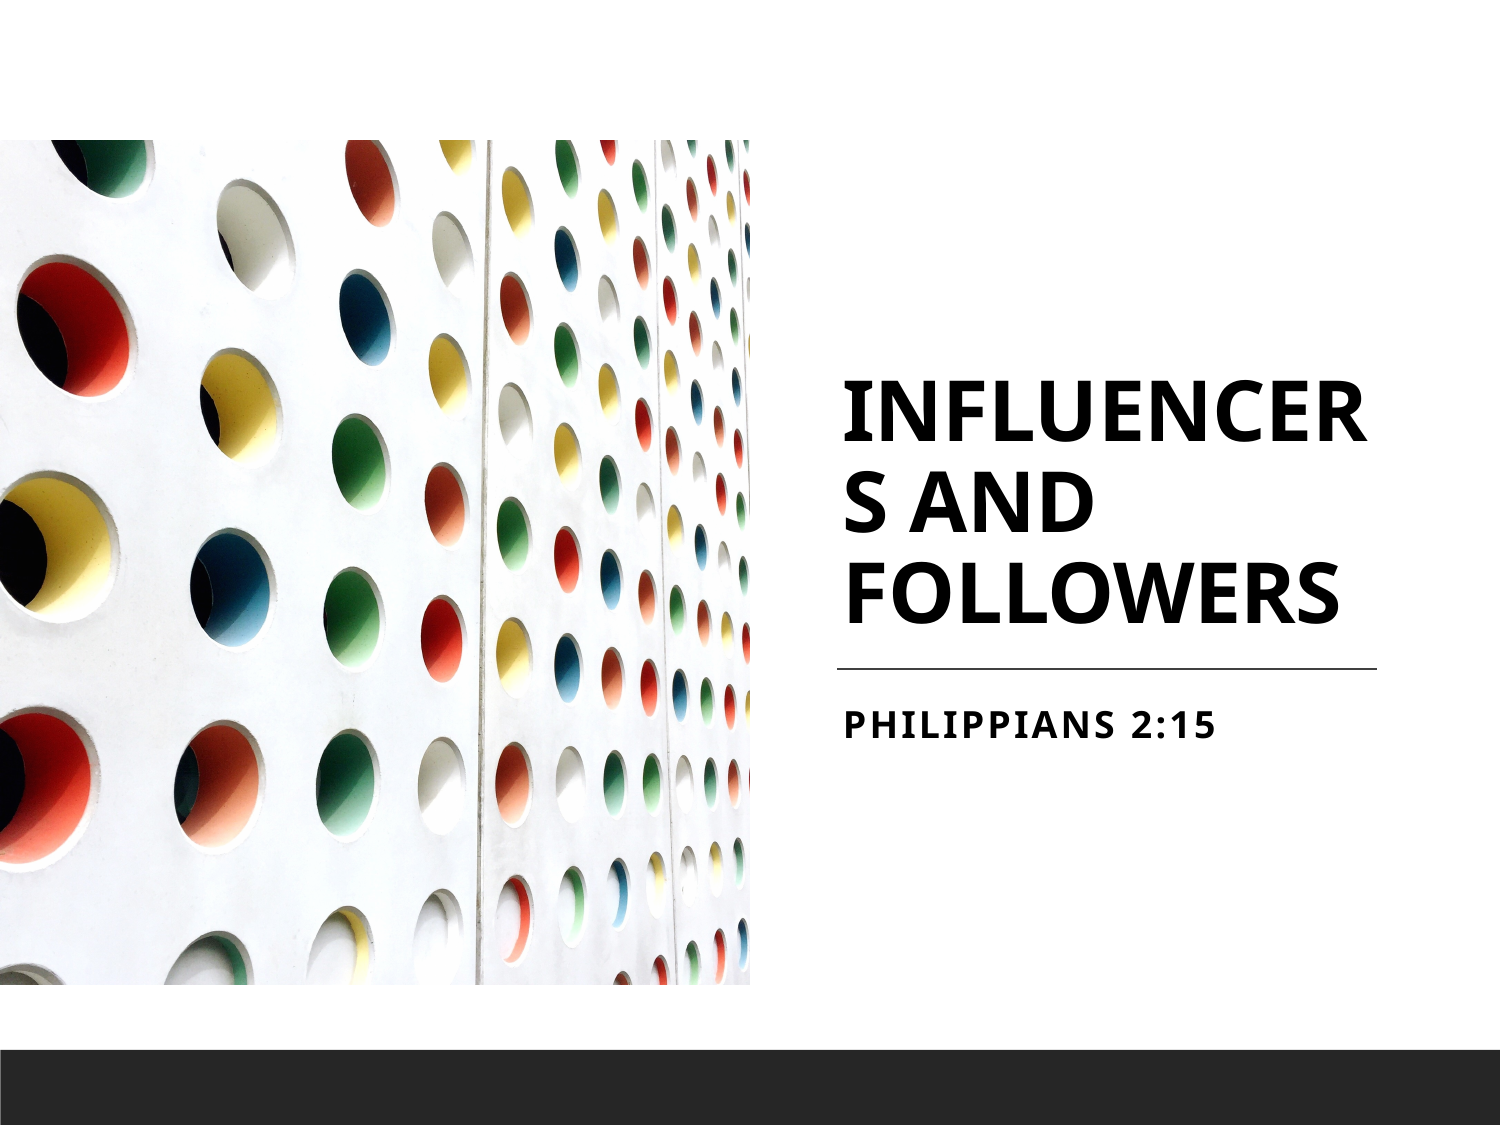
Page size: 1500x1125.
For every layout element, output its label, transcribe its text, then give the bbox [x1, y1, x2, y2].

title INFLUENCERS AND FOLLOWERS [828, 360, 1421, 650]
subtitle Philippians 2:15 [828, 688, 1423, 1125]
text_box [755, 139, 1500, 986]
picture [0, 140, 751, 985]
